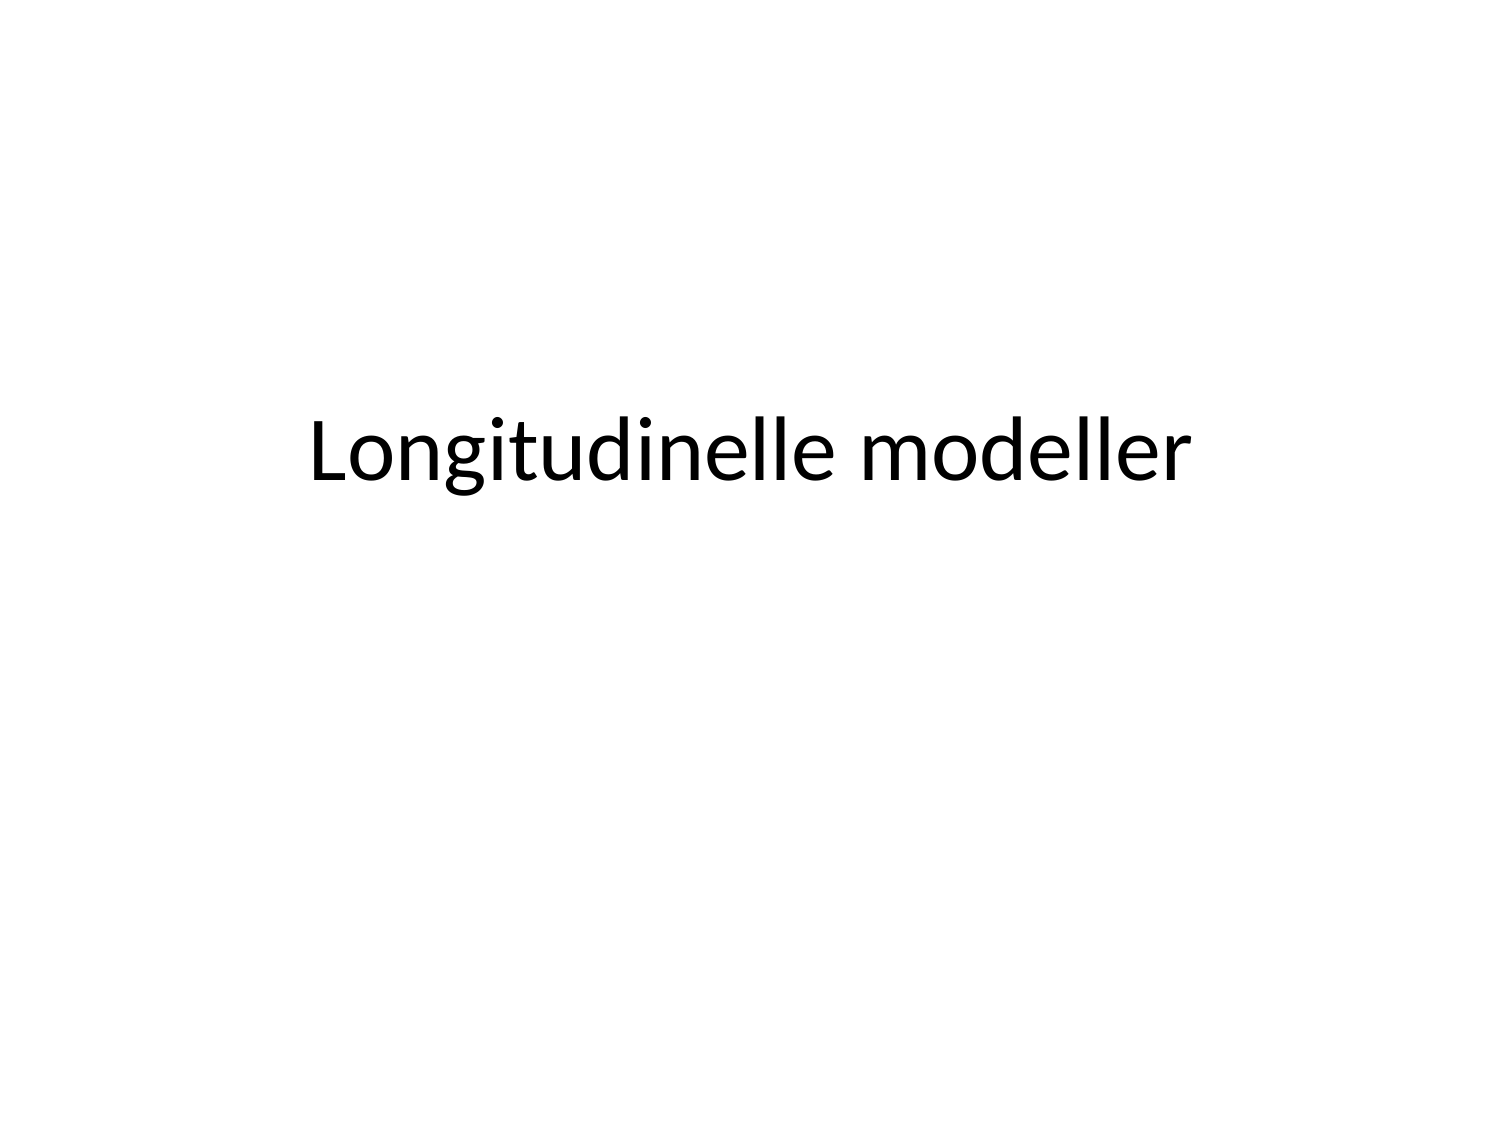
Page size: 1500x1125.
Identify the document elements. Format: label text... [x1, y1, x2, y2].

title Longitudinelle modeller [76, 349, 1427, 538]
